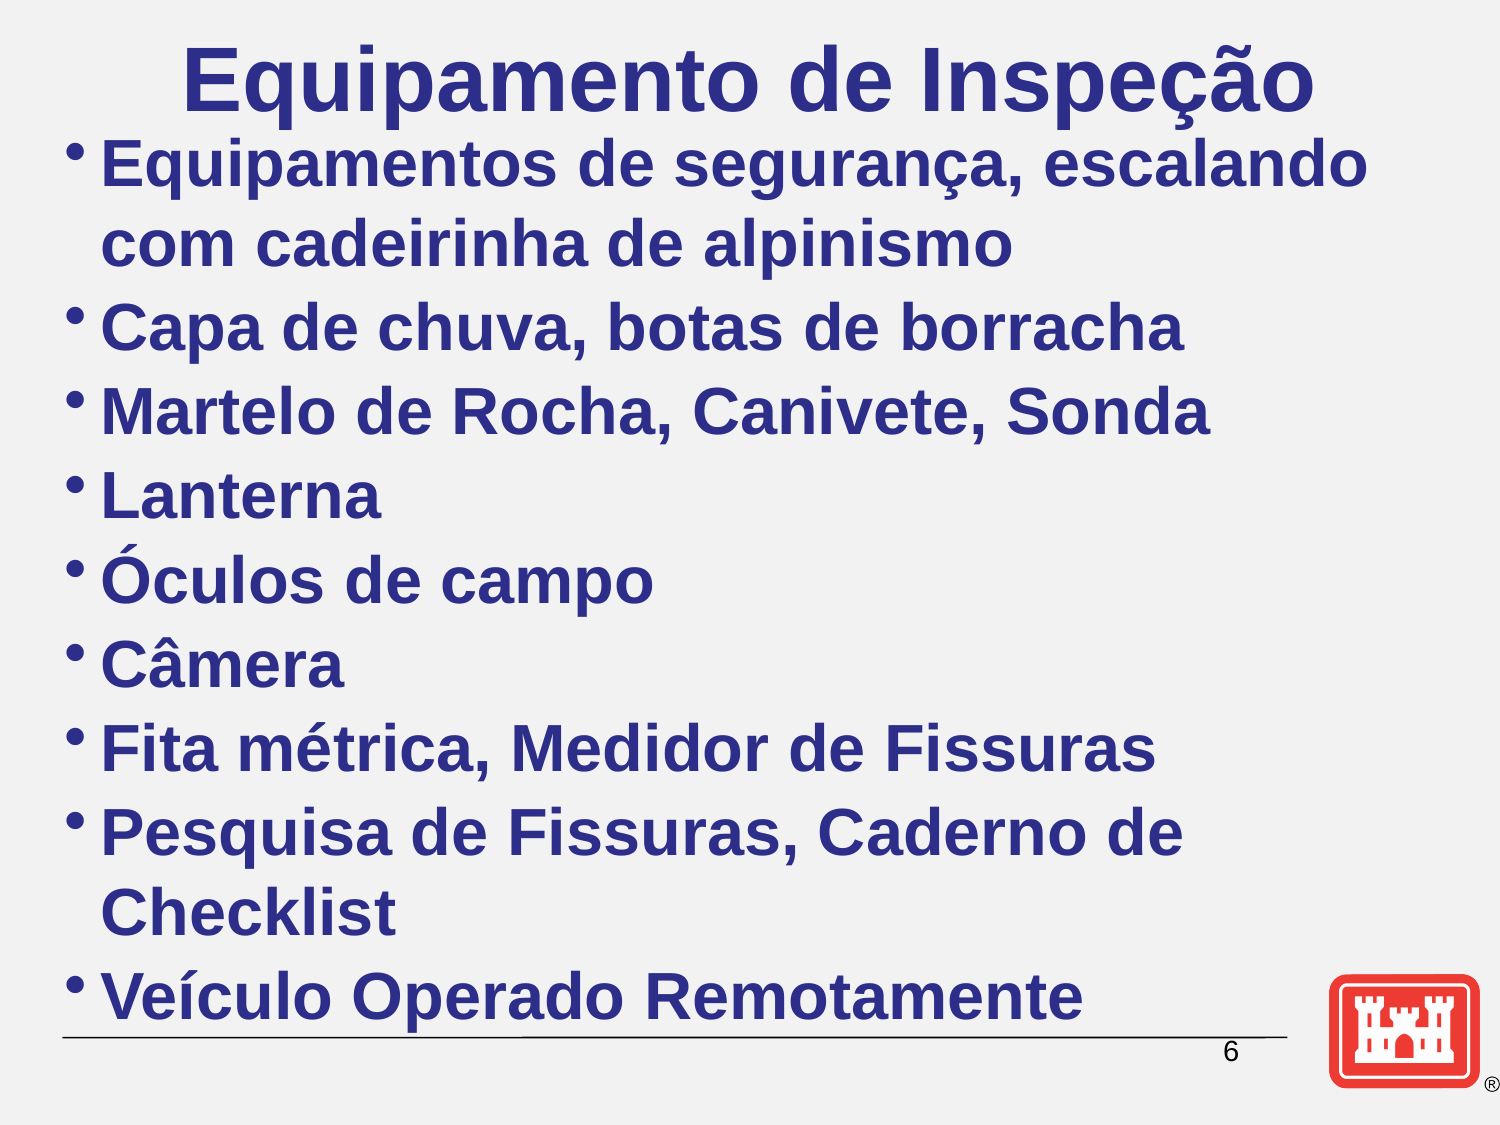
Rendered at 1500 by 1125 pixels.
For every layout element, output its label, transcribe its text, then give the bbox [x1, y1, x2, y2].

slide_number 6 [1074, 1041, 1388, 1101]
title Equipamento de Inspeção [112, 0, 1388, 112]
text_box Equipamentos de segurança, escalando com cadeirinha de alpinismo Capa de chuva, botas de borracha Martelo de Rocha, Canivete, Sonda Lanterna Óculos de campo Câmera Fita métrica, Medidor de Fissuras Pesquisa de Fissuras, Caderno de Checklist Veículo Operado Remotamente [49, 112, 1413, 1041]
picture [1388, 974, 1500, 1092]
